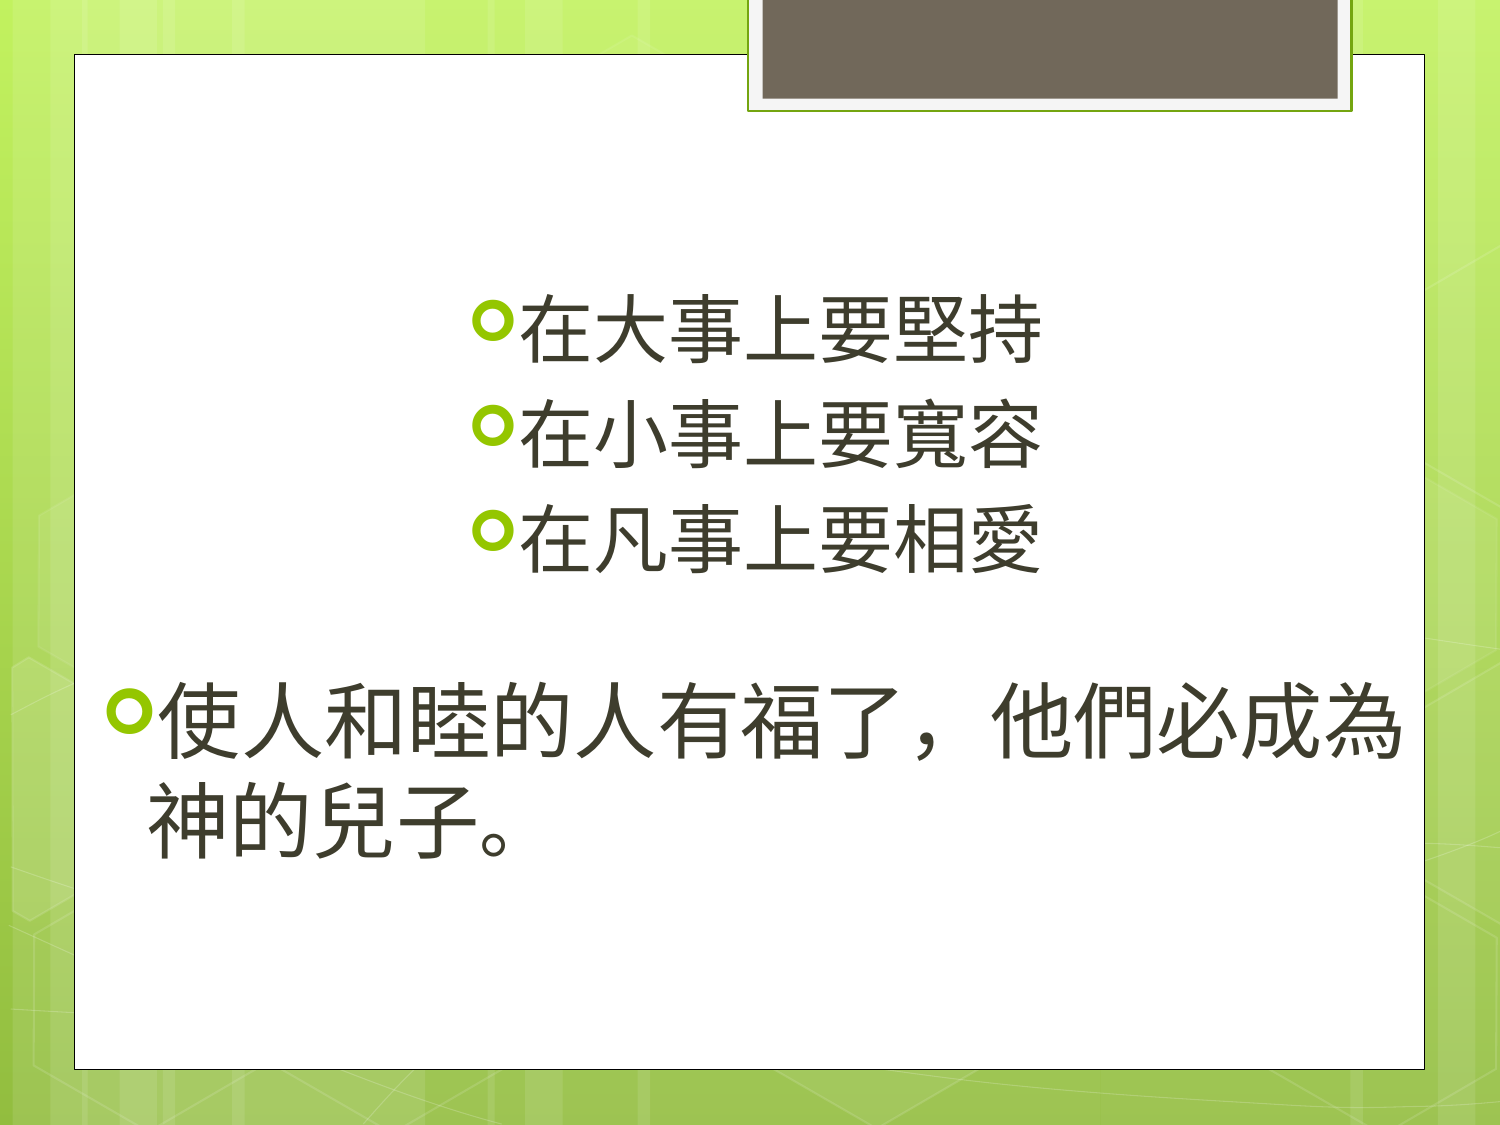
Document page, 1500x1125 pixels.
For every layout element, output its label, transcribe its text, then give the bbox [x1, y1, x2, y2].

list 在大事上要堅持 在小事上要寬容 在凡事上要相愛 使人和睦的人有福了，他們必成為神的兒子。 [75, 200, 1425, 943]
